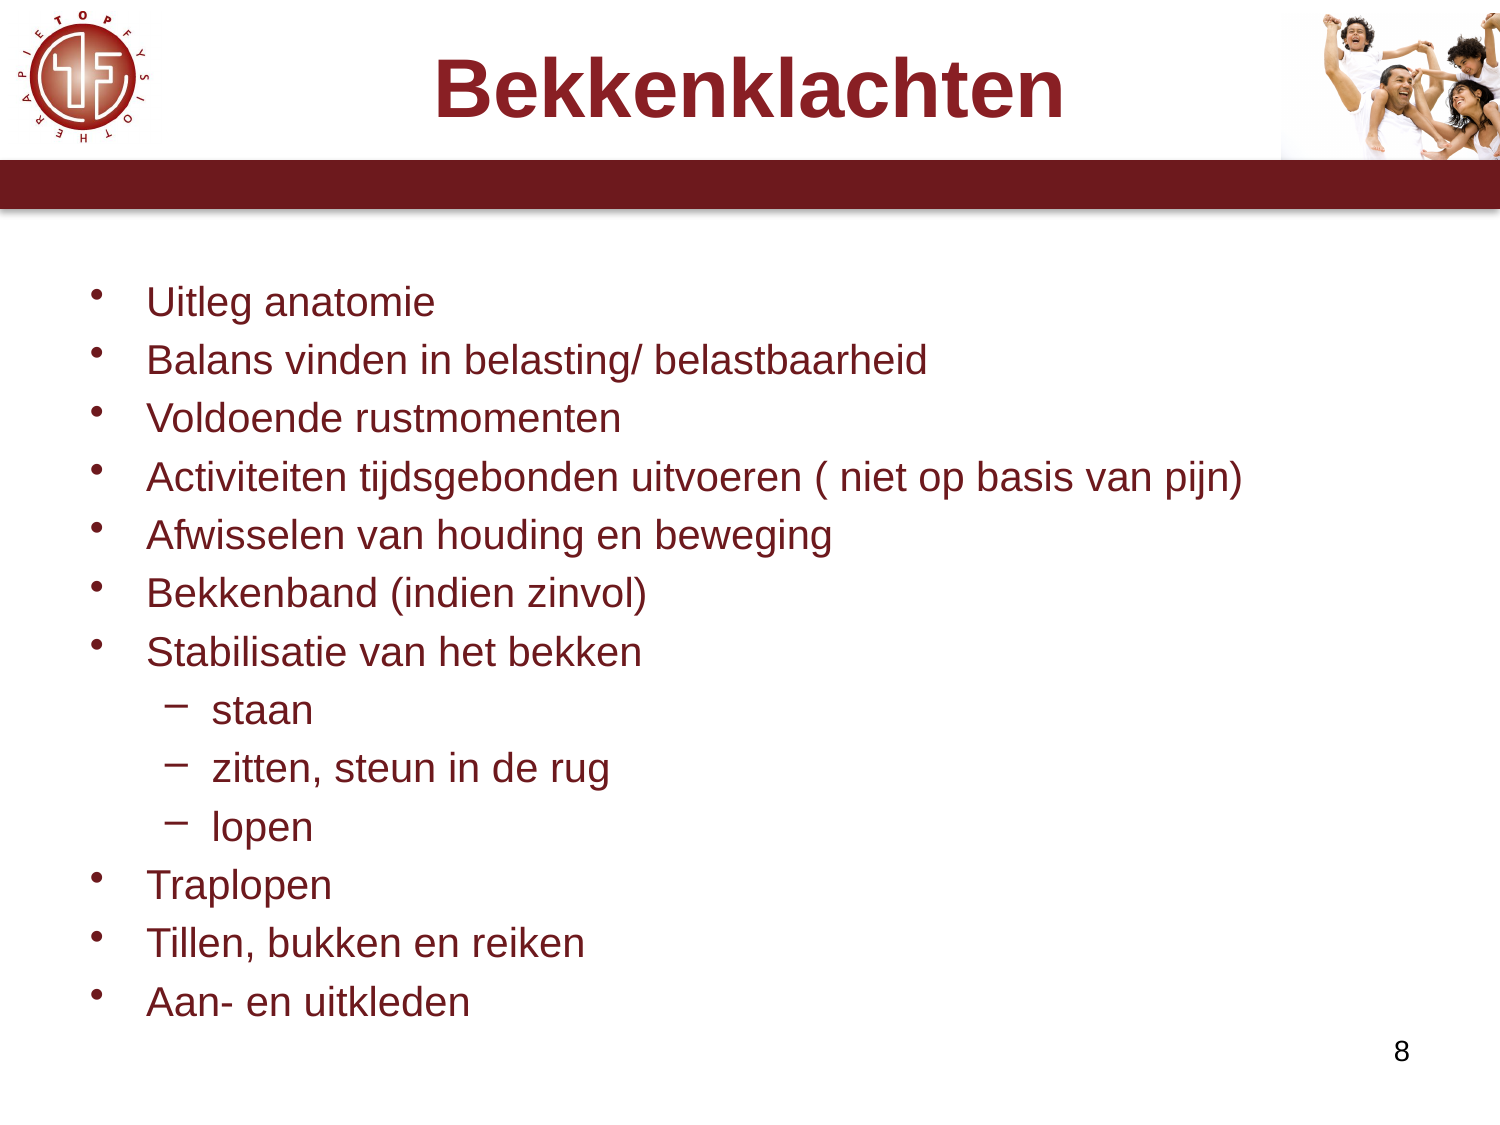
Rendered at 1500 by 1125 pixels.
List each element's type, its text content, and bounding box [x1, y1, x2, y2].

text_box Uitleg anatomie Balans vinden in belasting/ belastbaarheid Voldoende rustmomenten Activiteiten tijdsgebonden uitvoeren ( niet op basis van pijn) Afwisselen van houding en beweging Bekkenband (indien zinvol) Stabilisatie van het bekken staan zitten, steun in de rug lopen Traplopen Tillen, bukken en reiken Aan- en uitkleden [74, 267, 1425, 1010]
text_box [0, 160, 1500, 209]
picture [1281, 13, 1500, 161]
picture [8, 10, 162, 144]
slide_number 8 [1074, 1024, 1426, 1103]
text_box Bekkenklachten [0, 7, 1500, 160]
